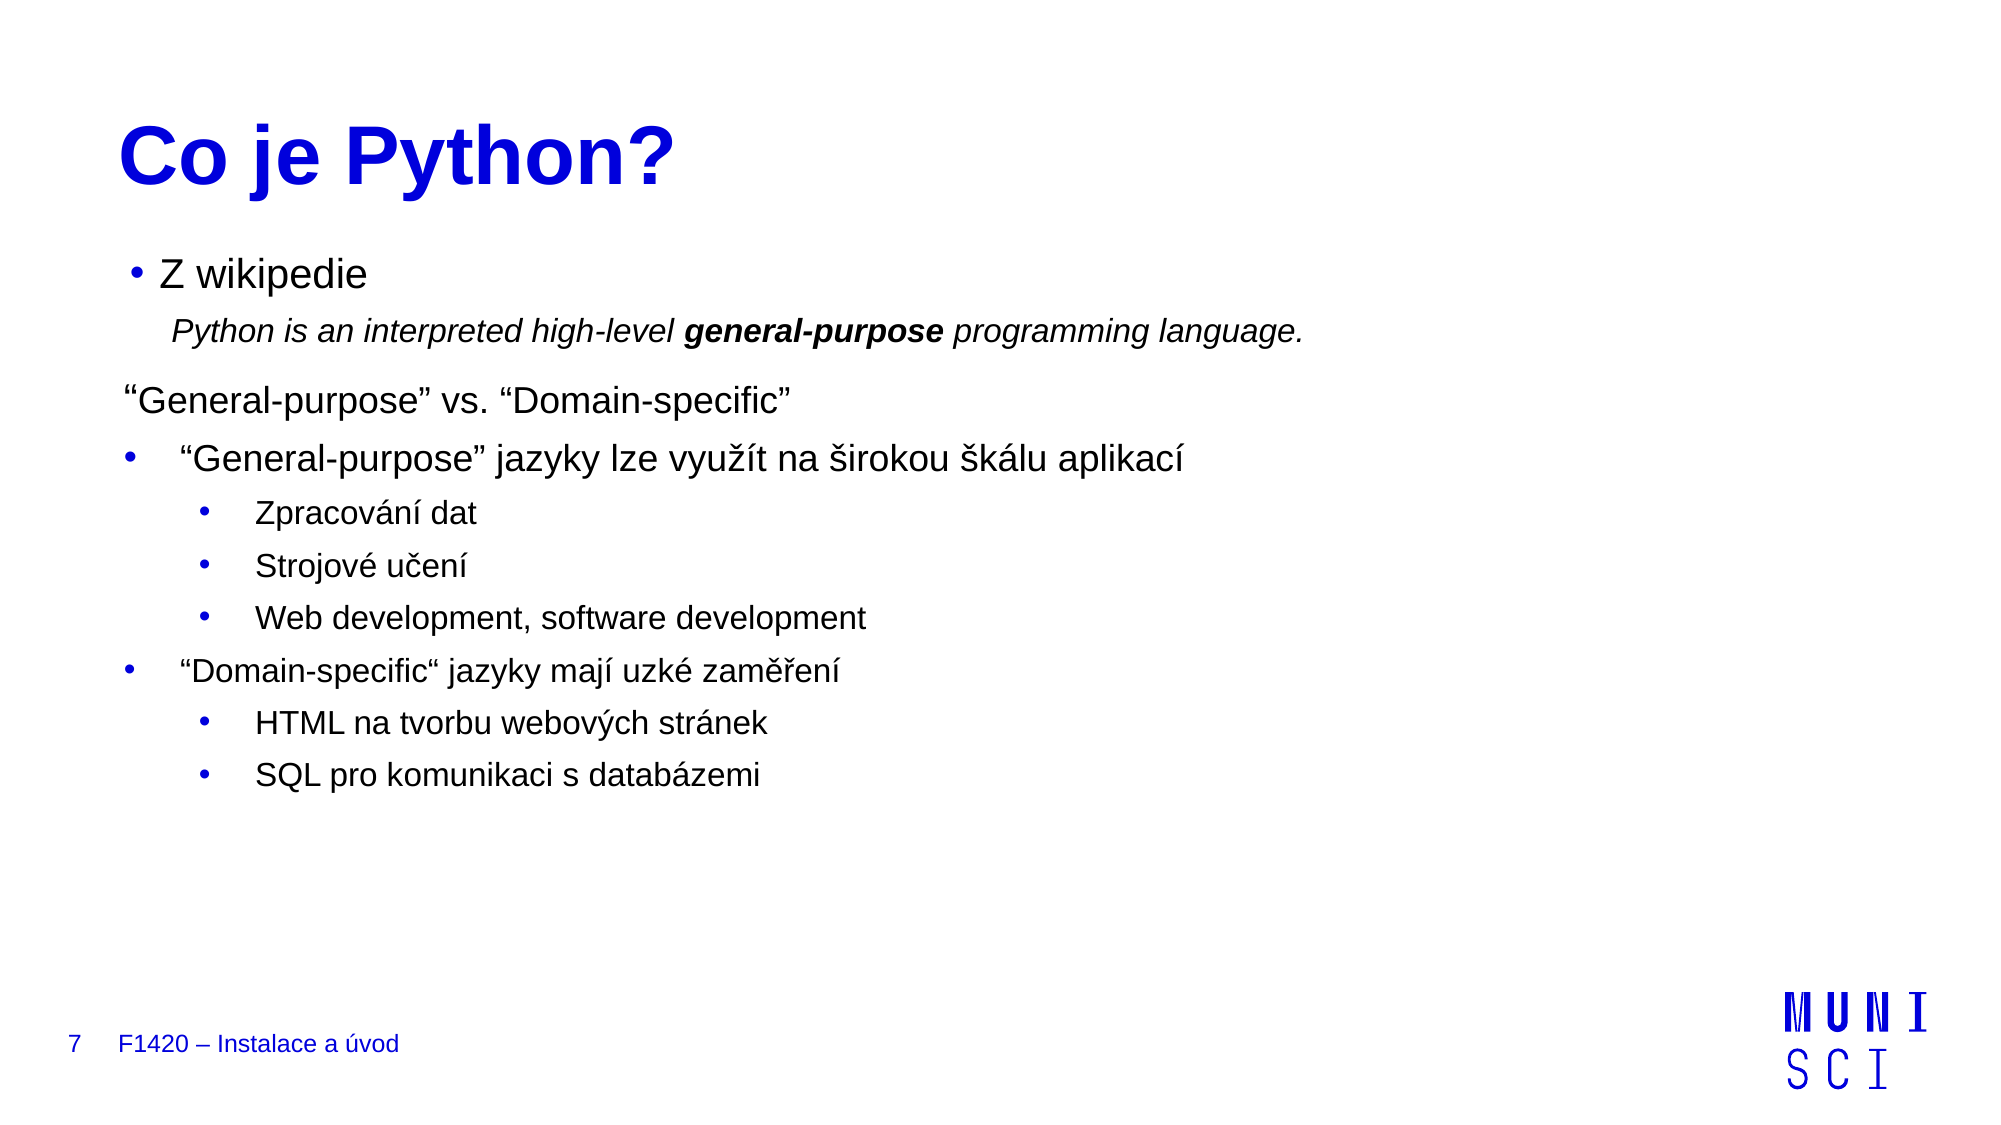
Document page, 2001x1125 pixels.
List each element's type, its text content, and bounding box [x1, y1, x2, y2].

title Co je Python? [118, 118, 1883, 193]
footer F1420 – Instalace a úvod [118, 1021, 1418, 1063]
slide_number 7 [67, 1021, 110, 1063]
list Z wikipedie Python is an interpreted high-level general-purpose programming language. [118, 222, 1883, 372]
text_box “General-purpose” vs. “Domain-specific” “General-purpose” jazyky lze využít na širokou škálu aplikací Zpracování dat Strojové učení Web development, software development “Domain-specific“ jazyky mají uzké zaměření HTML na tvorbu webových stránek SQL pro komunikaci s databázemi [109, 363, 1826, 801]
